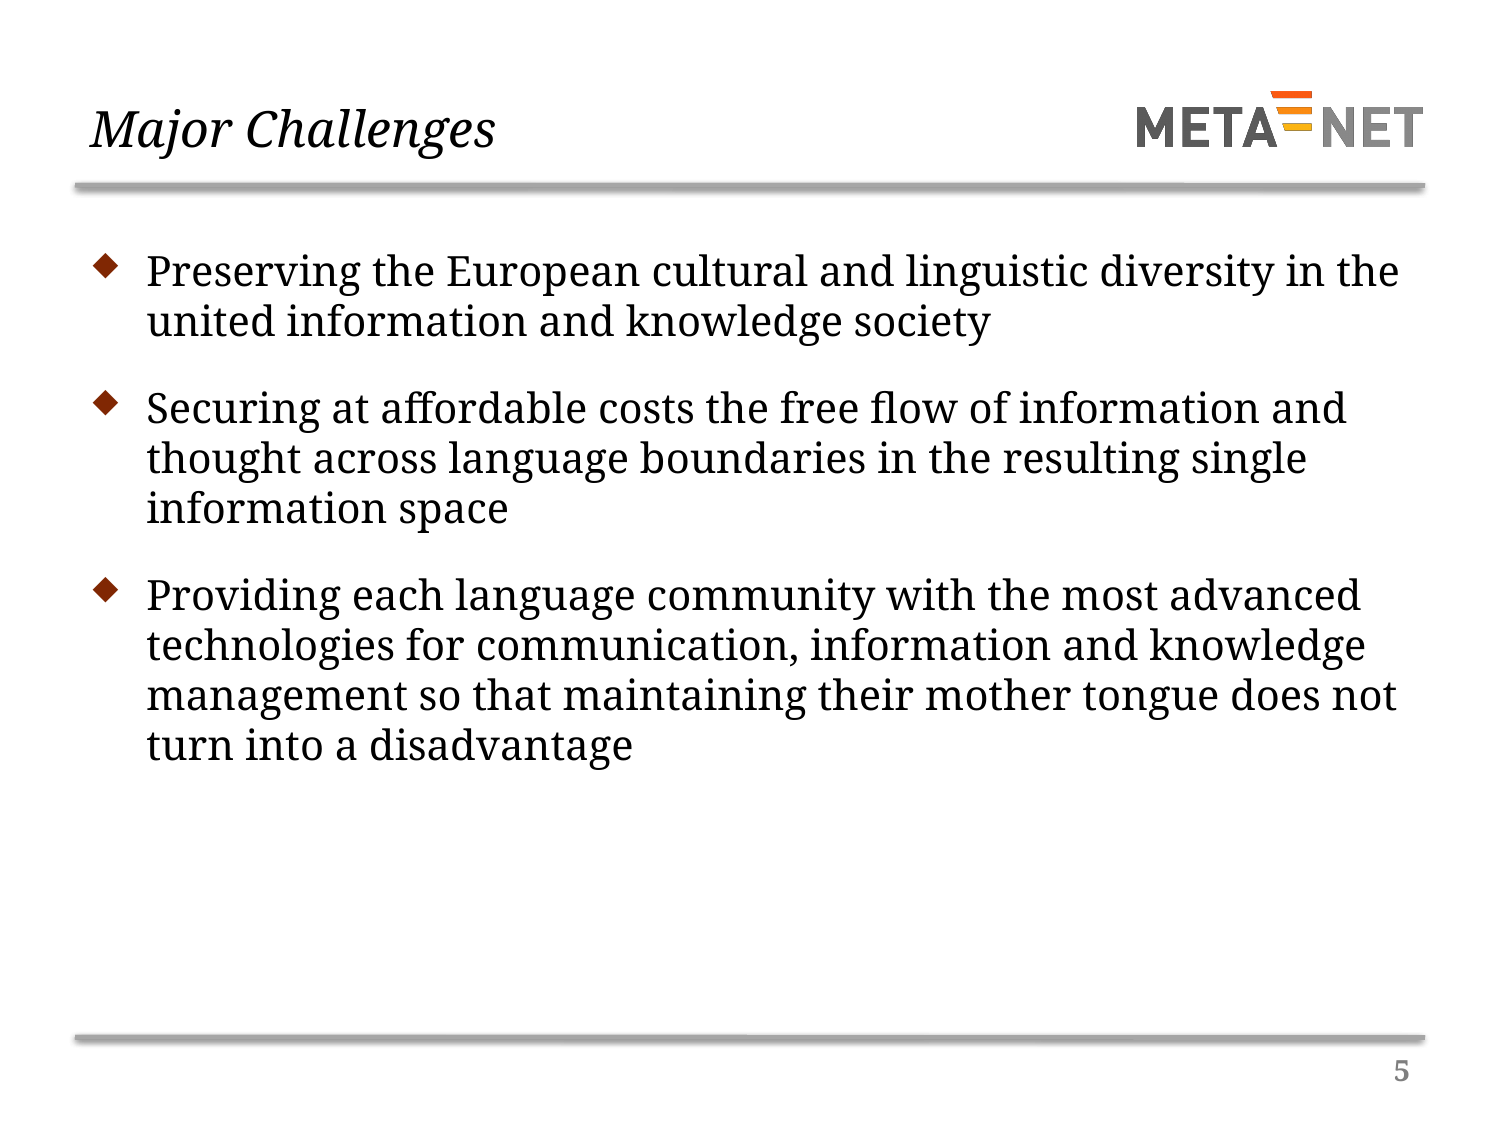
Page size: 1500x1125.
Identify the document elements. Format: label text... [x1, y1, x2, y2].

slide_number 5 [1074, 1042, 1425, 1103]
list Preserving the European cultural and linguistic diversity in the united information and knowledge society Securing at affordable costs the free flow of information and thought across language boundaries in the resulting single information space Providing each language community with the most advanced technologies for communication, information and knowledge management so that maintaining their mother tongue does not turn into a disadvantage [74, 237, 1426, 960]
title Major Challenges [74, 49, 1426, 206]
